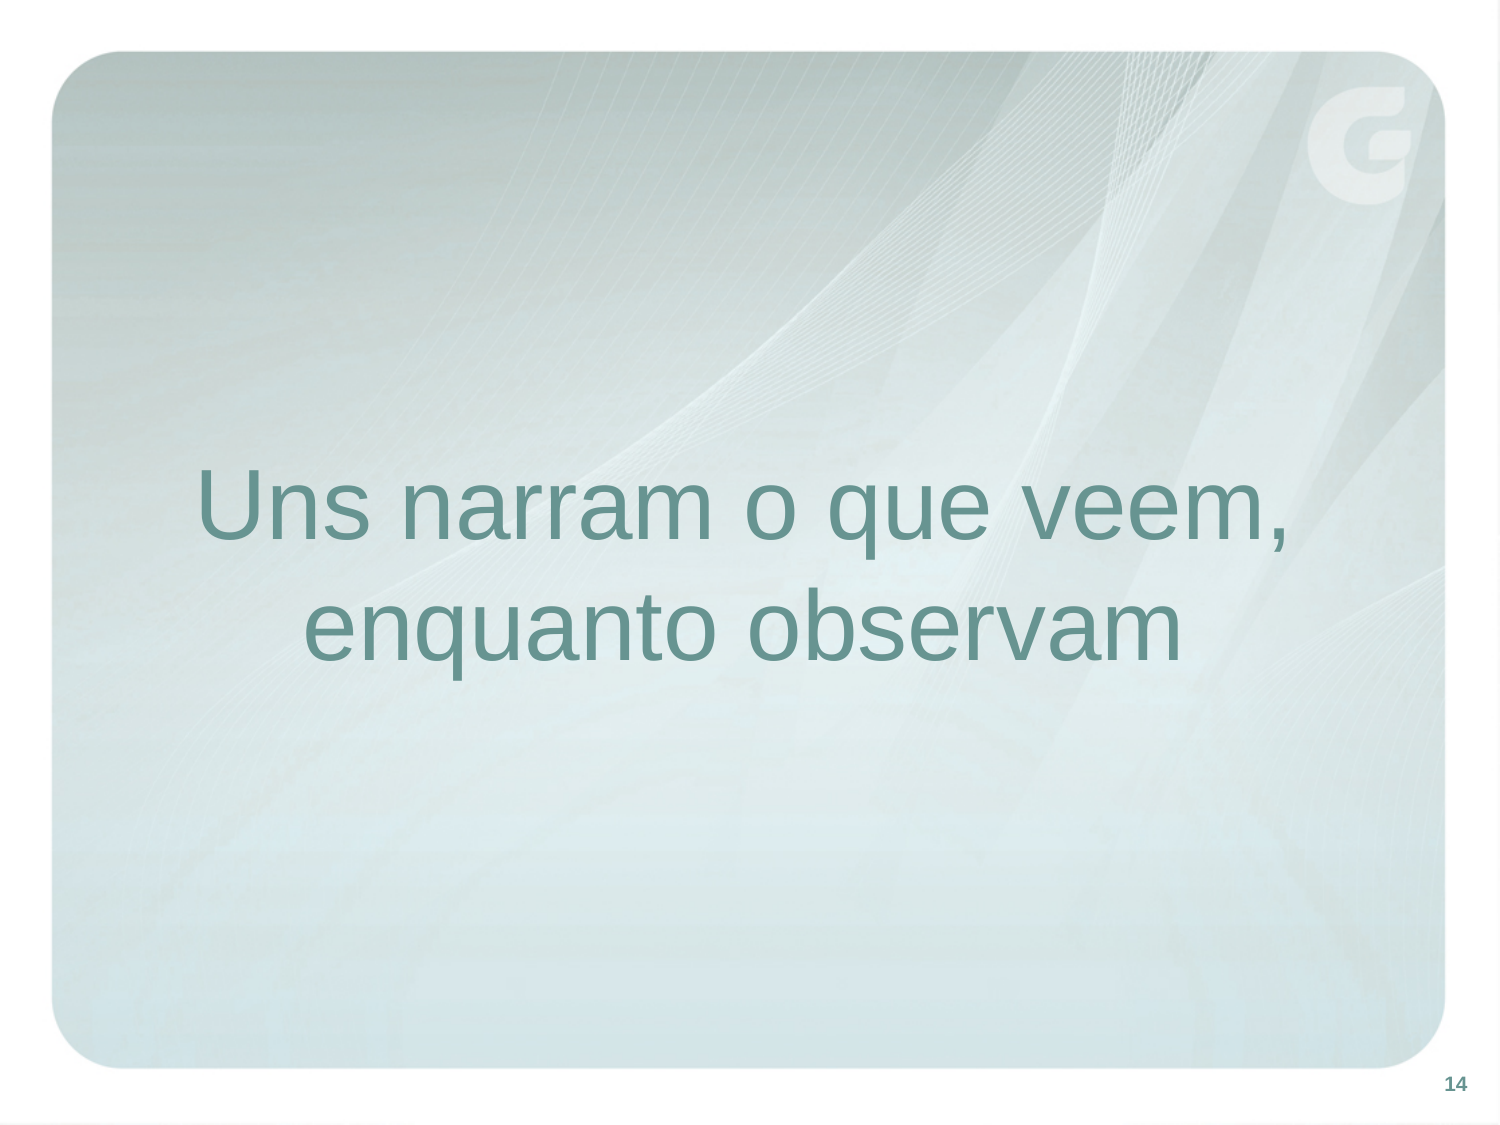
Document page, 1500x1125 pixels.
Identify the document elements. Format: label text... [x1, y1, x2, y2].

slide_number 14 [1132, 1063, 1483, 1125]
picture [0, 0, 1500, 1125]
list Uns narram o que veem, enquanto observam [112, 432, 1376, 705]
